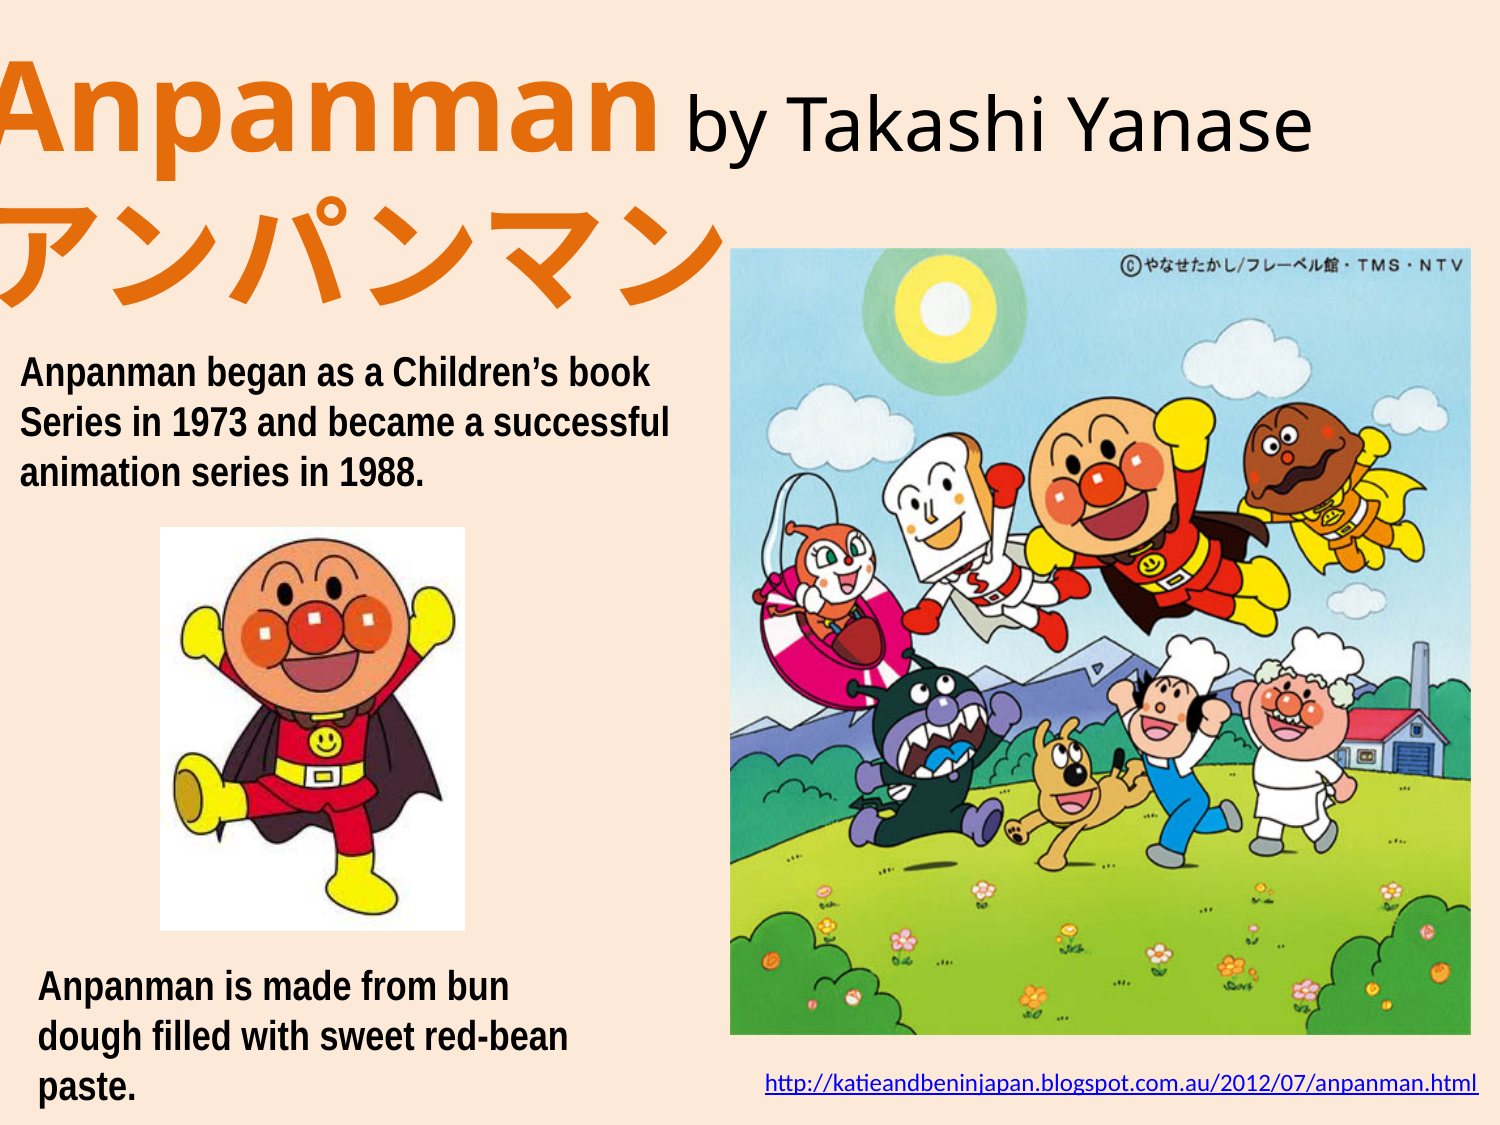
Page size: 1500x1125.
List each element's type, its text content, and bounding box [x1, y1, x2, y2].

picture [159, 526, 465, 931]
text_box http://katieandbeninjapan.blogspot.com.au/2012/07/anpanman.html [749, 1059, 1500, 1104]
picture [730, 247, 1471, 1036]
text_box Anpanman by Takashi Yanase アンパンマン [0, 19, 1330, 334]
text_box Anpanman is made from bun dough filled with sweet red-bean paste. [23, 951, 602, 1117]
text_box Anpanman began as a Children’s book Series in 1973 and became a successful animation series in 1988. [5, 337, 686, 502]
